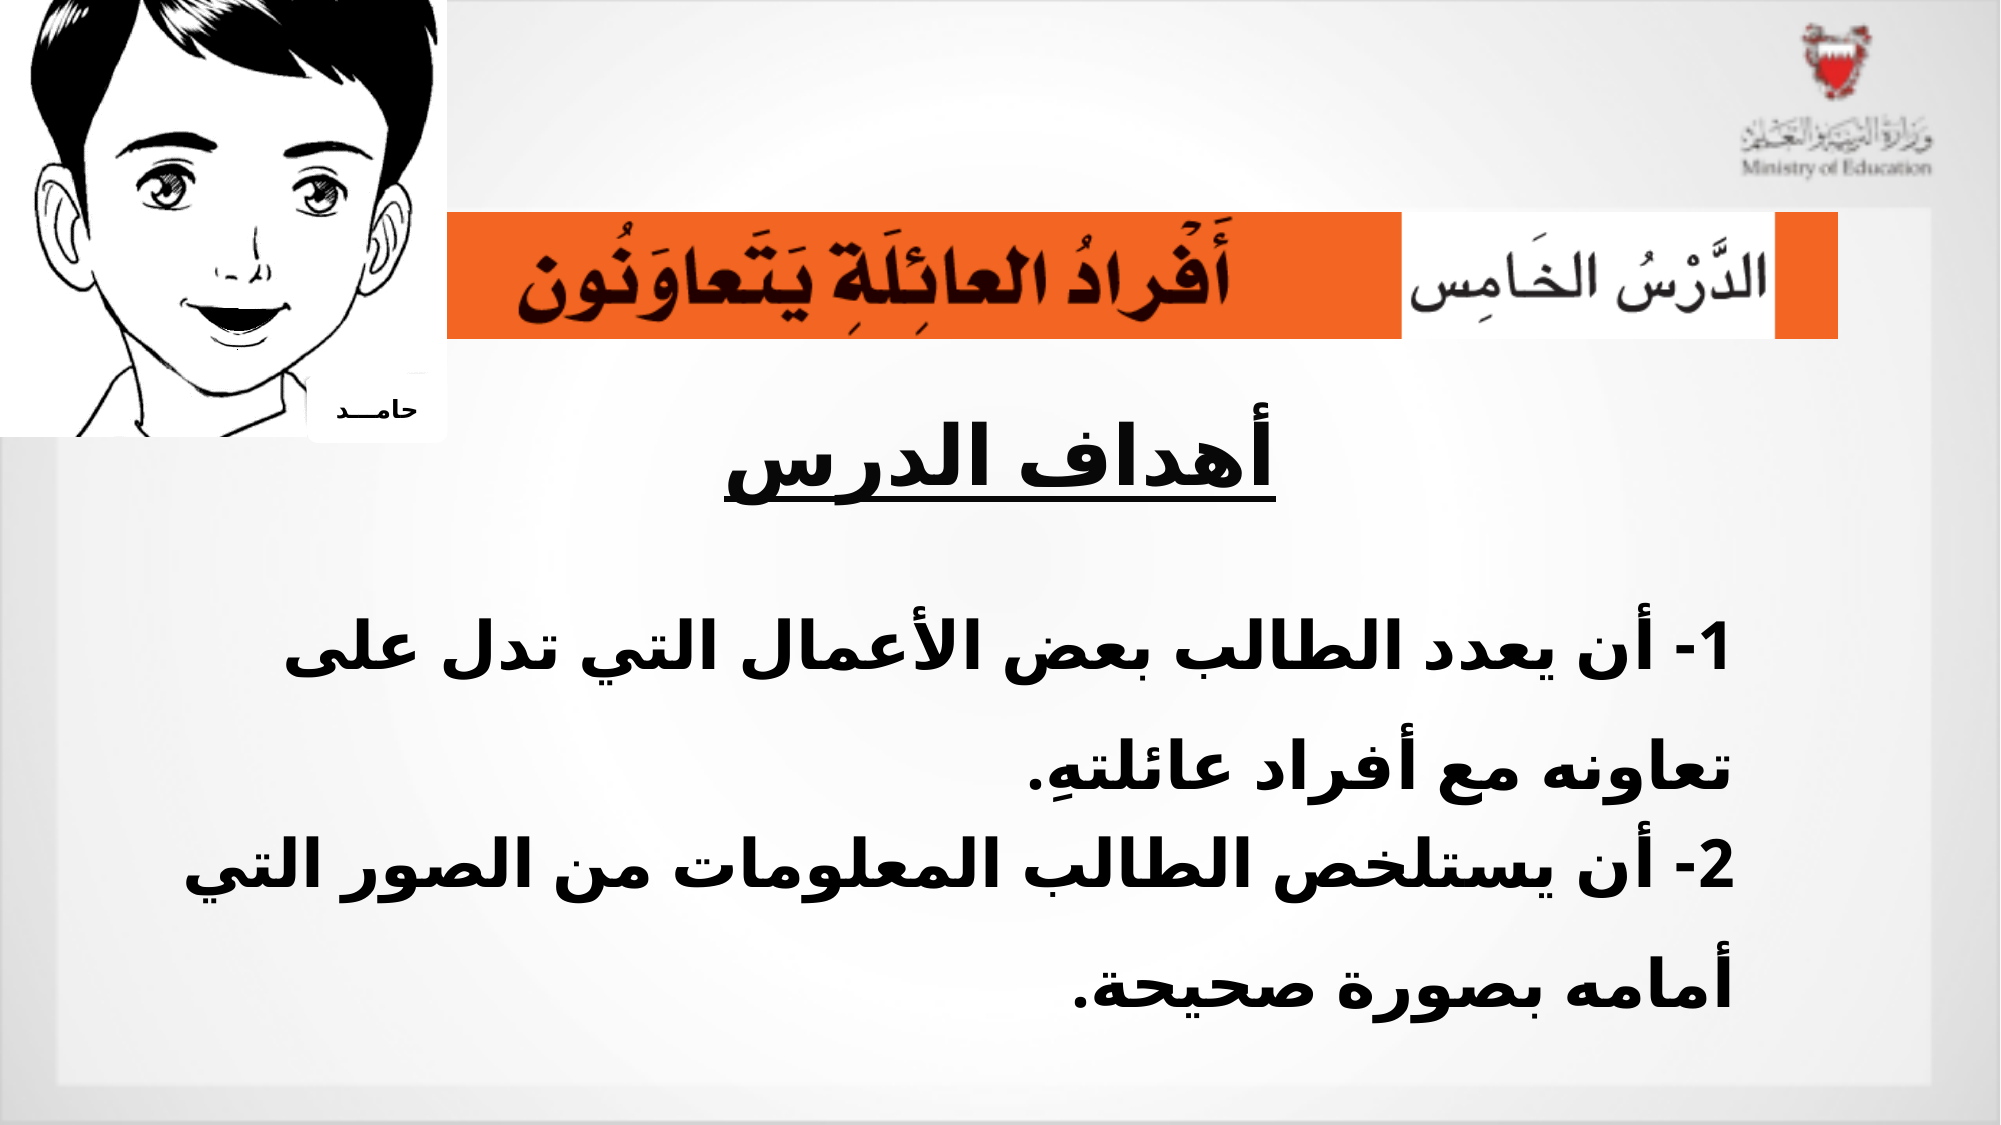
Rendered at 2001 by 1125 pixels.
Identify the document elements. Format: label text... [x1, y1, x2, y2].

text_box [0, 0, 448, 438]
text_box حامـــد [307, 438, 447, 445]
title أهداف الدرس [249, 380, 1750, 536]
text_box 1- أن يعدد الطالب بعض الأعمال التي تدل على تعاونه مع أفراد عائلتهِ. [131, 555, 1750, 633]
picture [0, 0, 2001, 1125]
text_box 2- أن يستلخص الطالب المعلومات من الصور التي أمامه بصورة صحيحة. [41, 773, 1750, 851]
